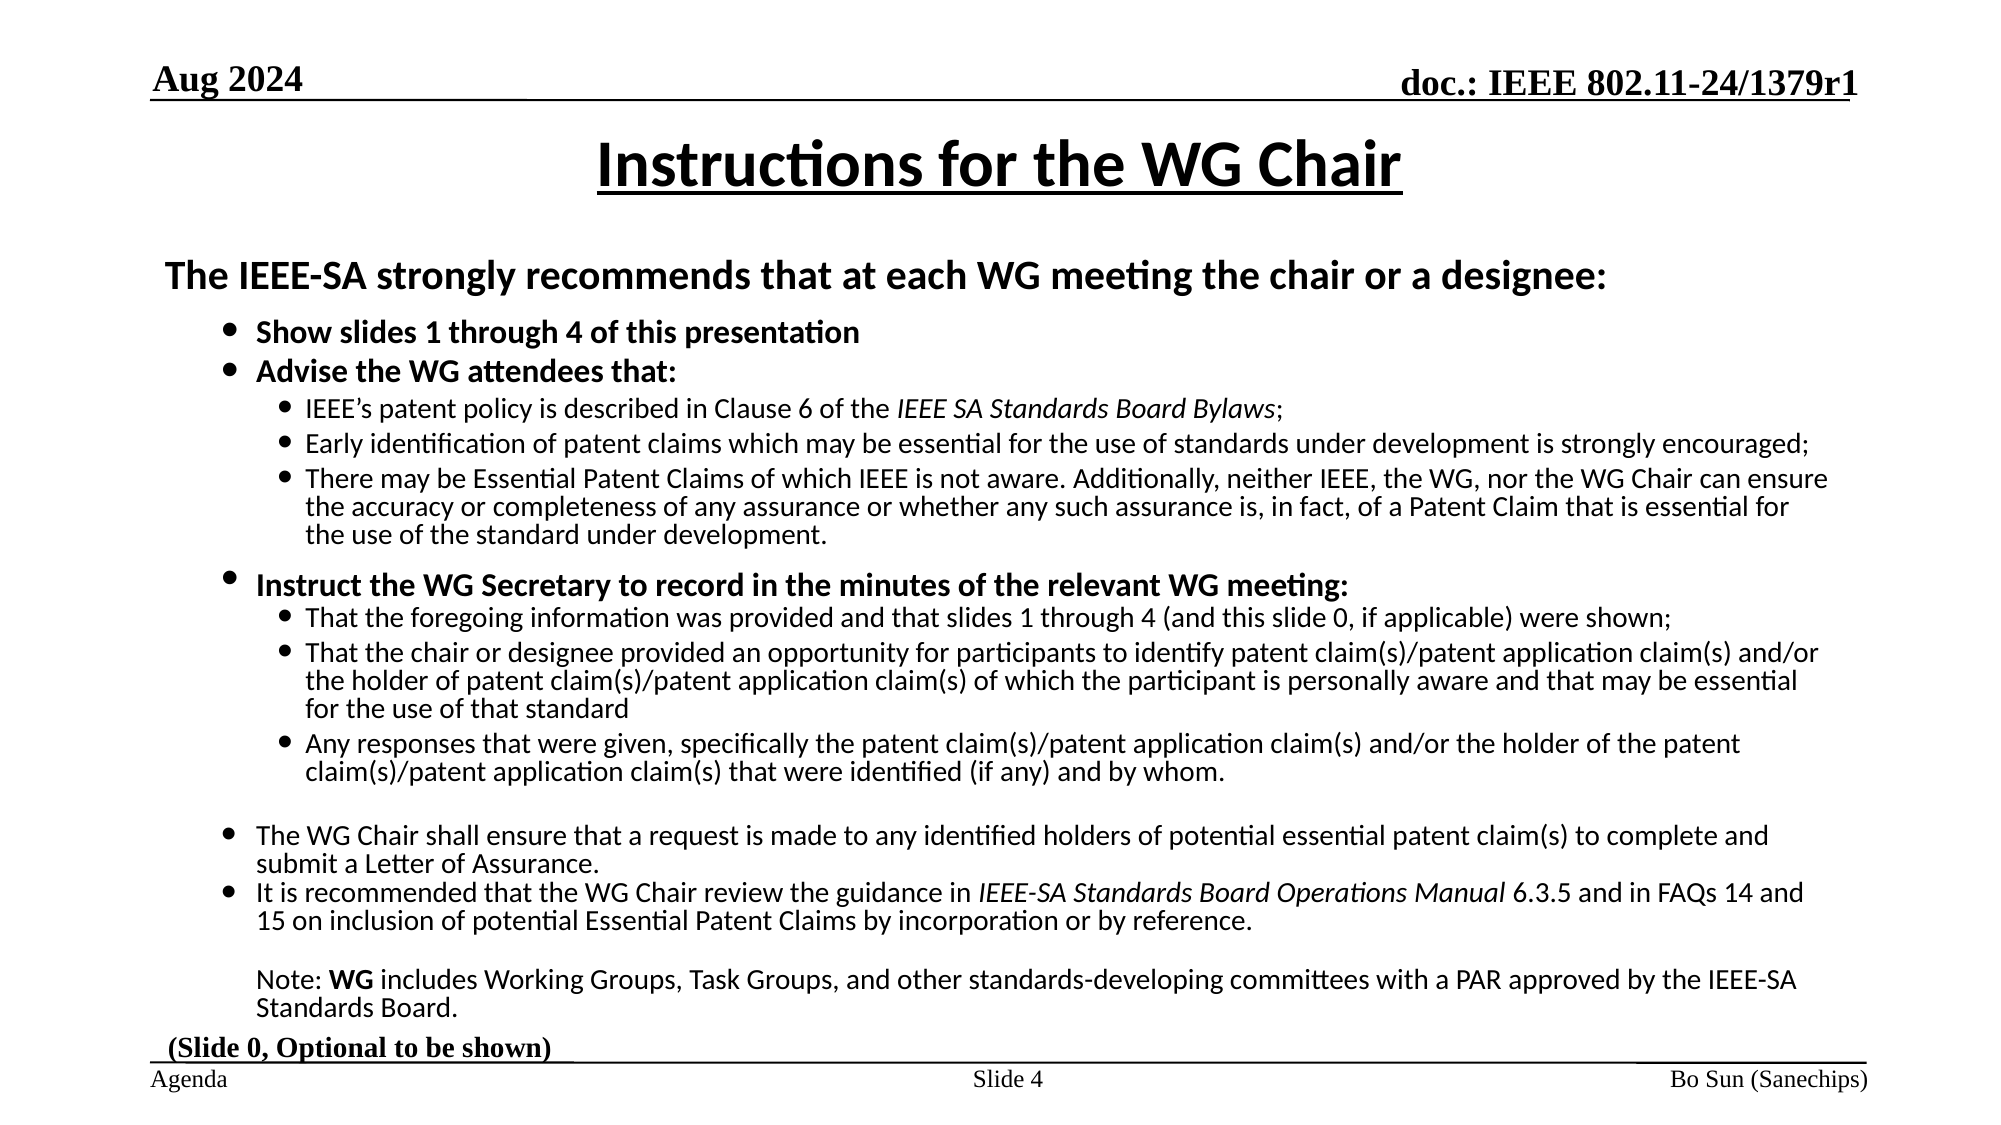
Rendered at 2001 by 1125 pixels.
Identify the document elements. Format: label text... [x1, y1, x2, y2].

text_box Instructions for the WG Chair [149, 112, 1850, 249]
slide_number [152, 54, 563, 100]
text_box (Slide 0, Optional to be shown) [153, 1020, 568, 1071]
text_box The IEEE-SA strongly recommends that at each WG meeting the chair or a designee: Show slides 1 through 4 of this presentation Advise the WG attendees that: IEEE’s patent policy is described in Clause 6 of the IEEE SA Standards Board Bylaws; Early identification of patent claims which may be essential for the use of standards under development is strongly encouraged; There may be Essential Patent Claims of which IEEE is not aware. Additionally, neither IEEE, the WG, nor the WG Chair can ensure the accuracy or completeness of any assurance or whether any such assurance is, in fact, of a Patent Claim that is essential for the use of the standard under development. Instruct the WG Secretary to record in the minutes of the relevant WG meeting: That the foregoing information was provided and that slides 1 through 4 (and this slide 0, if applicable) were shown; That the chair or designee provided an opportunity for participants to identify patent claim(s)/patent application claim(s) and/or the holder of patent claim(s)/patent application claim(s) of which the participant is personally aware and that may be essential for the use of that standard Any responses that were given, specifically the patent claim(s)/patent application claim(s) and/or the holder of the patent claim(s)/patent application claim(s) that were identified (if any) and by whom. The WG Chair shall ensure that a request is made to any identified holders of potential essential patent claim(s) to complete and submit a Letter of Assurance. It is recommended that the WG Chair review the guidance in IEEE-SA Standards Board Operations Manual 6.3.5 and in FAQs 14 and 15 on inclusion of potential Essential Patent Claims by incorporation or by reference. Note: WG includes Working Groups, Task Groups, and other standards-developing committees with a PAR approved by the IEEE-SA Standards Board. [149, 249, 1850, 925]
footer Bo Sun (Sanechips) [1171, 1061, 1869, 1093]
slide_number Slide [949, 1061, 1067, 1123]
